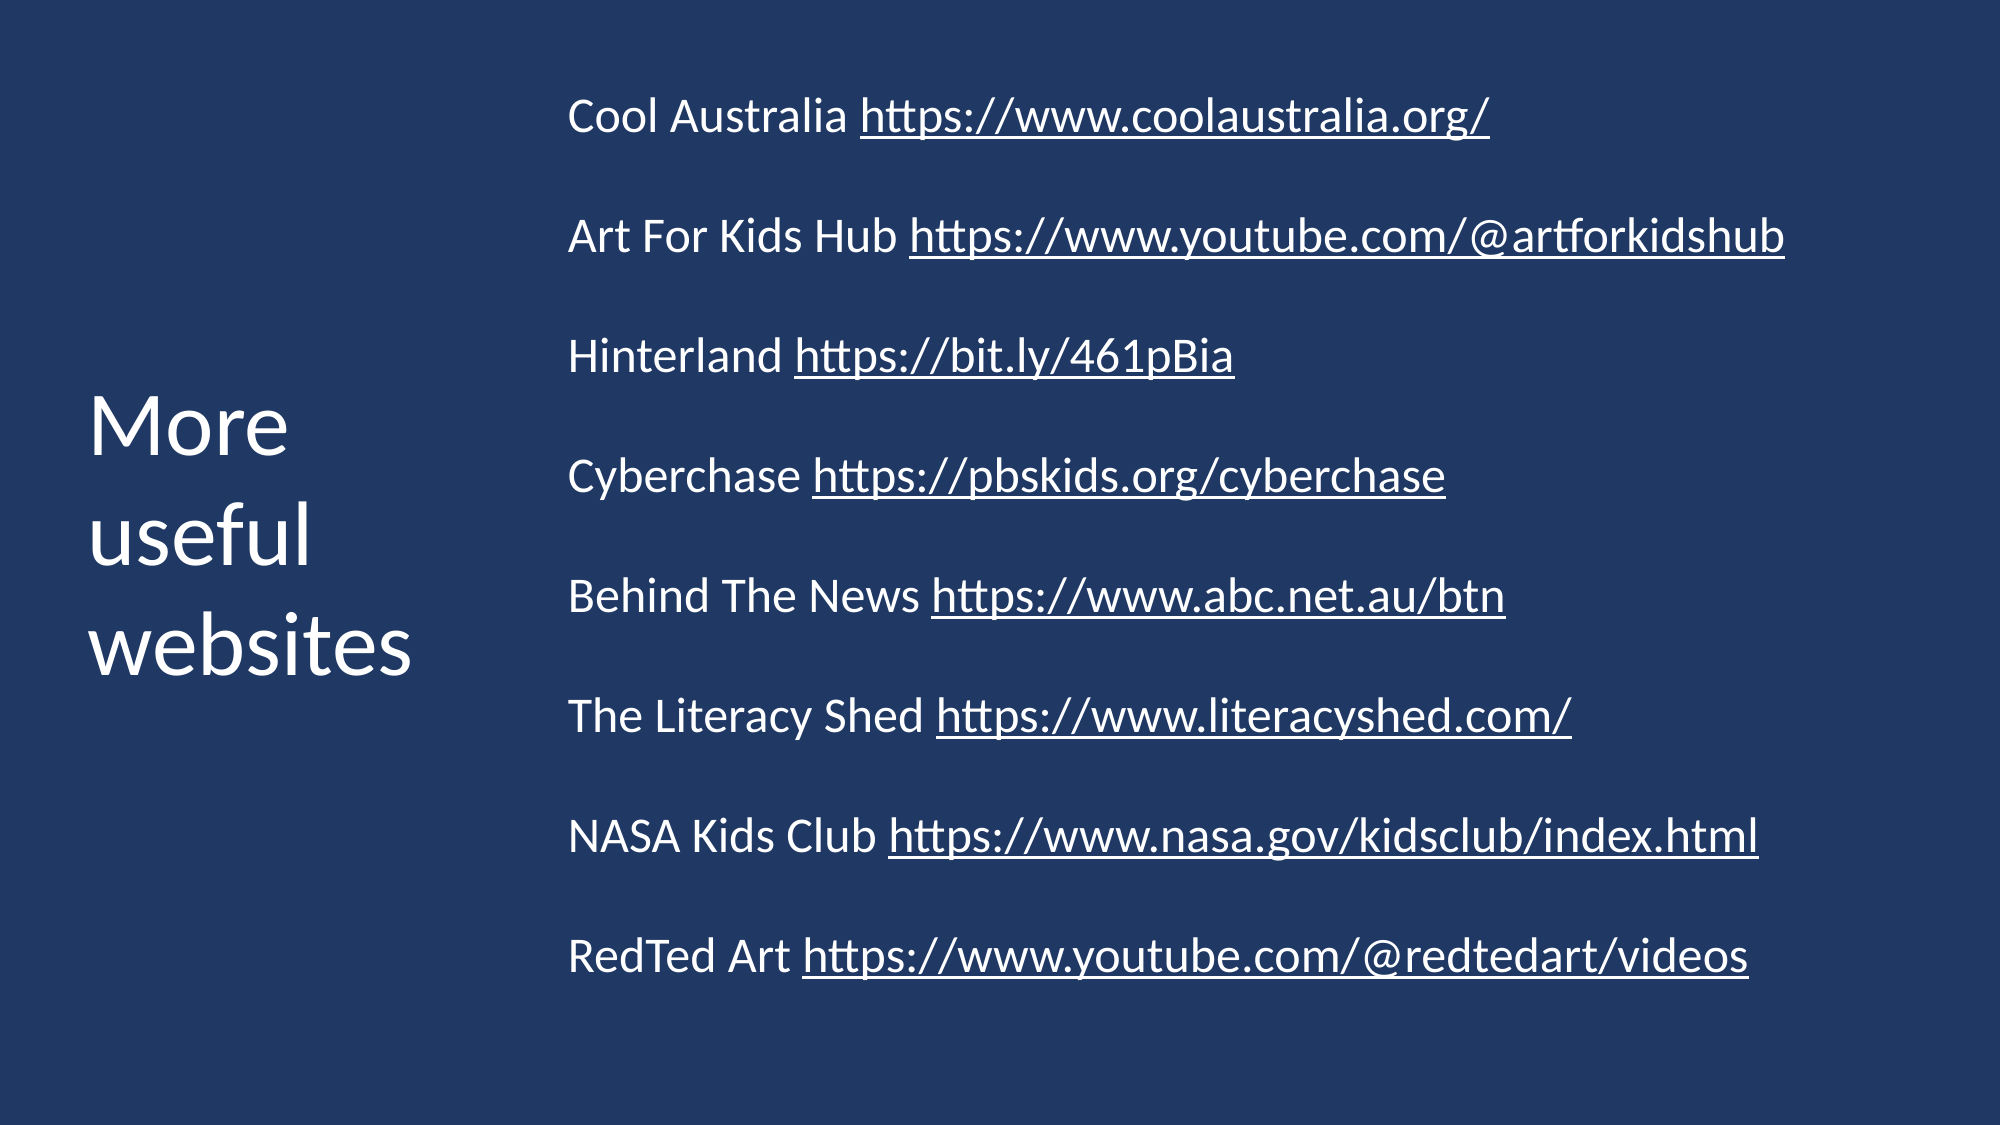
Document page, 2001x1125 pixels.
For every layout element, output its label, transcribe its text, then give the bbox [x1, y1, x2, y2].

text_box Cool Australia https://www.coolaustralia.org/ Art For Kids Hub https://www.youtube.com/@artforkidshub Hinterland https://bit.ly/461pBia Cyberchase https://pbskids.org/cyberchase Behind The News https://www.abc.net.au/btn The Literacy Shed https://www.literacyshed.com/ NASA Kids Club https://www.nasa.gov/kidsclub/index.html RedTed Art https://www.youtube.com/@redtedart/videos [553, 75, 1847, 1035]
text_box More useful websites [72, 356, 448, 746]
